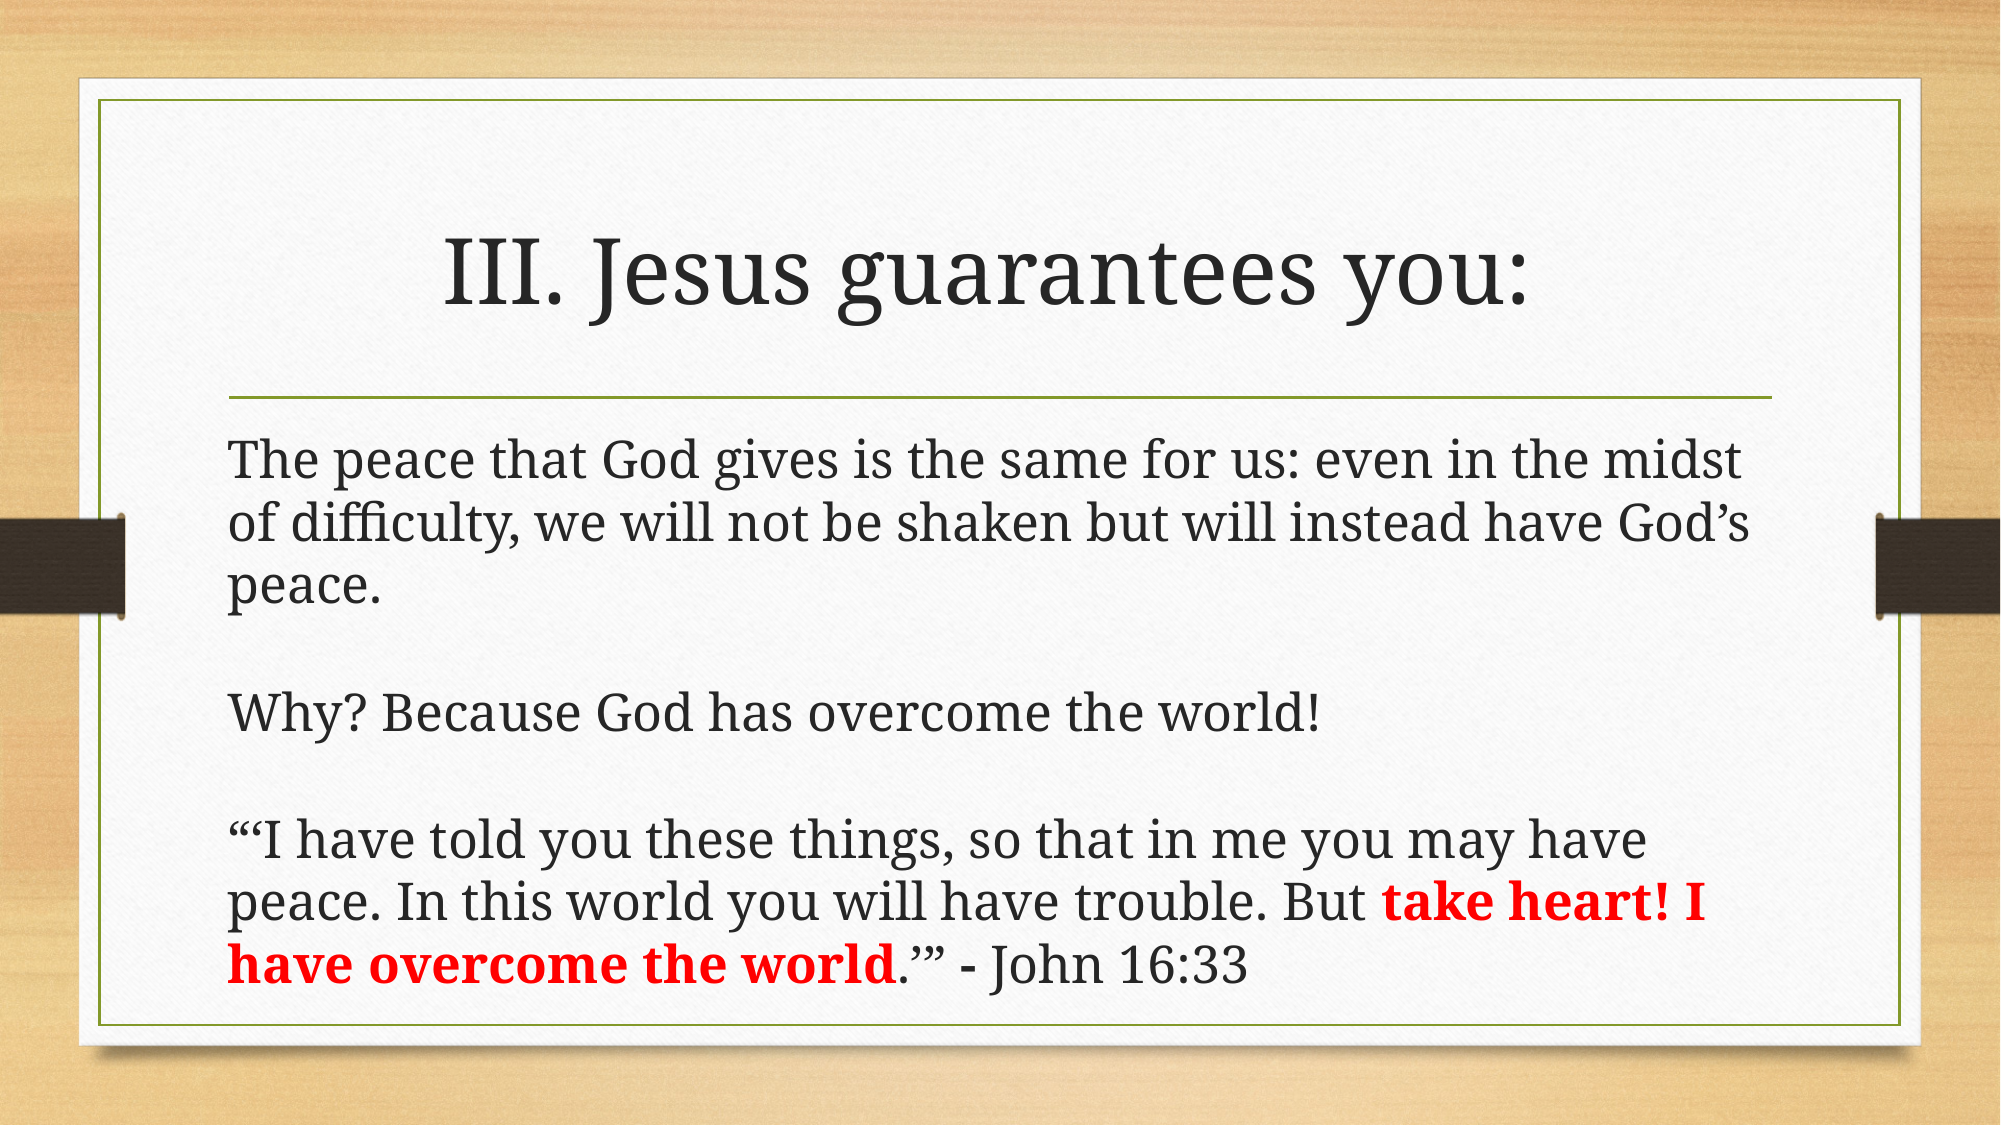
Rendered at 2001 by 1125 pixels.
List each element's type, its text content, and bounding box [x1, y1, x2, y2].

list The peace that God gives is the same for us: even in the midst of difficulty, we will not be shaken but will instead have God’s peace. Why? Because God has overcome the world! “‘I have told you these things, so that in me you may have peace. In this world you will have trouble. But take heart! I have overcome the world.’” - John 16:33 [212, 419, 1788, 964]
title III. Jesus guarantees you: [212, 161, 1788, 375]
picture [0, 0, 2001, 1125]
